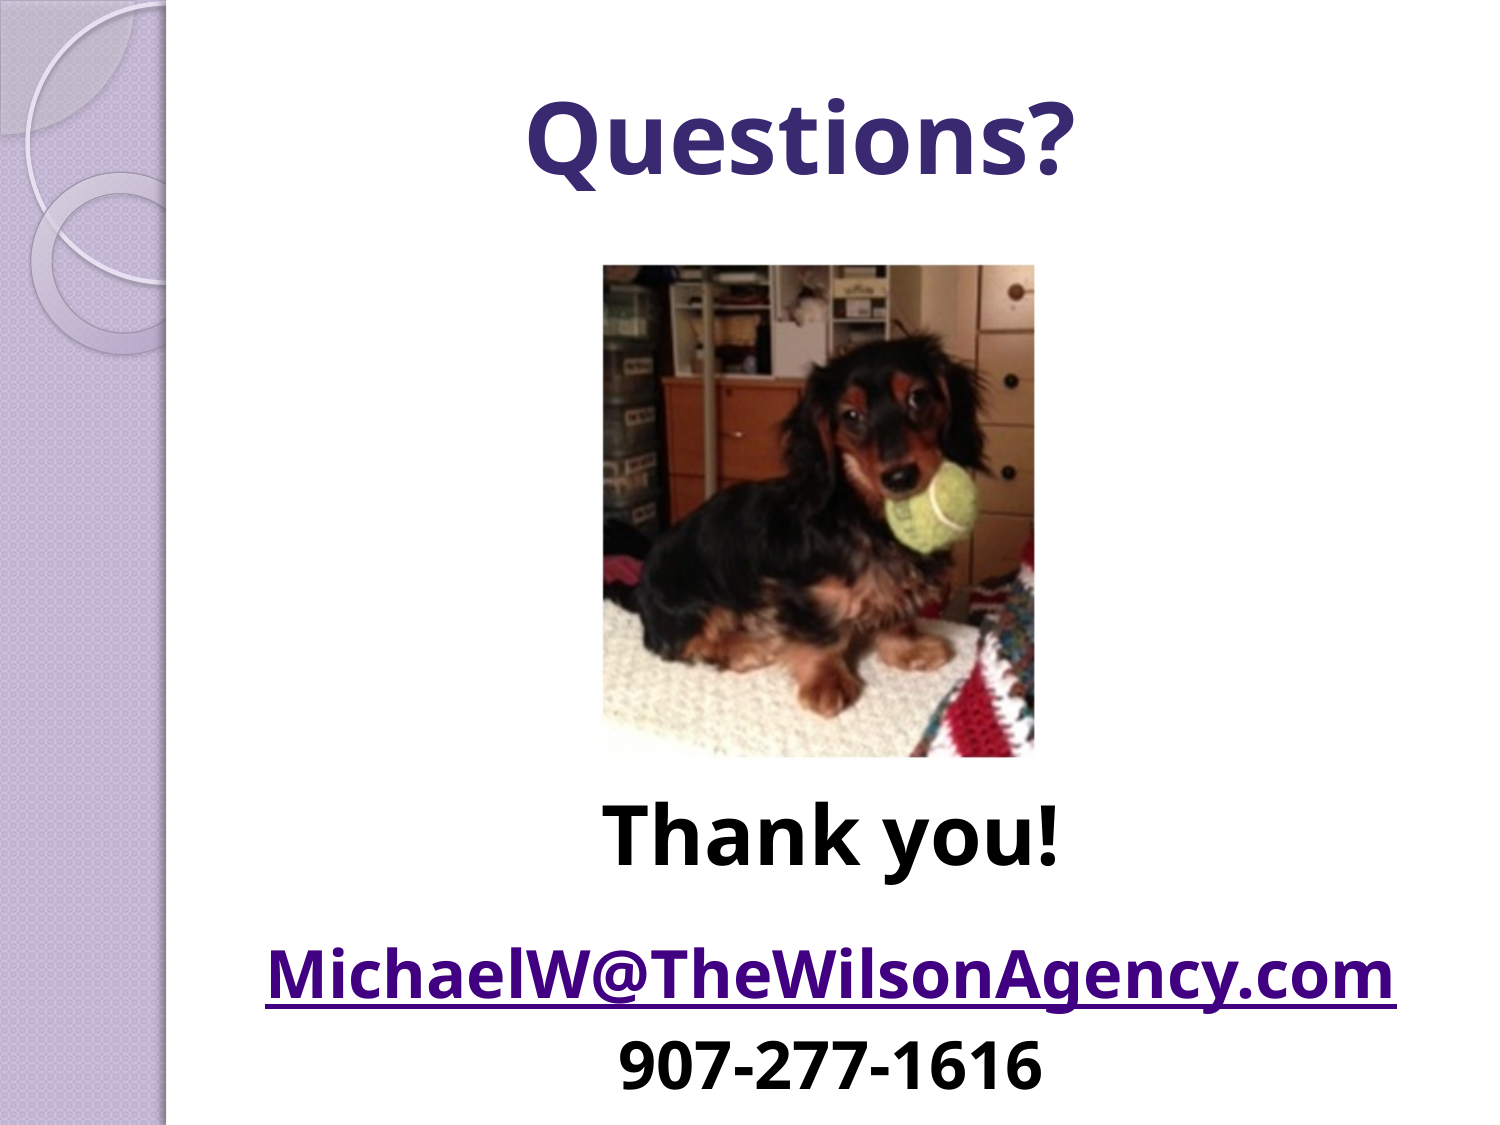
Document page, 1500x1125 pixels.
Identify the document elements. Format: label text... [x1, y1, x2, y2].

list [599, 262, 1038, 762]
text_box Thank you! MichaelW@TheWilsonAgency.com 907-277-1616 [199, 774, 1463, 1111]
title Questions? [187, 45, 1466, 225]
